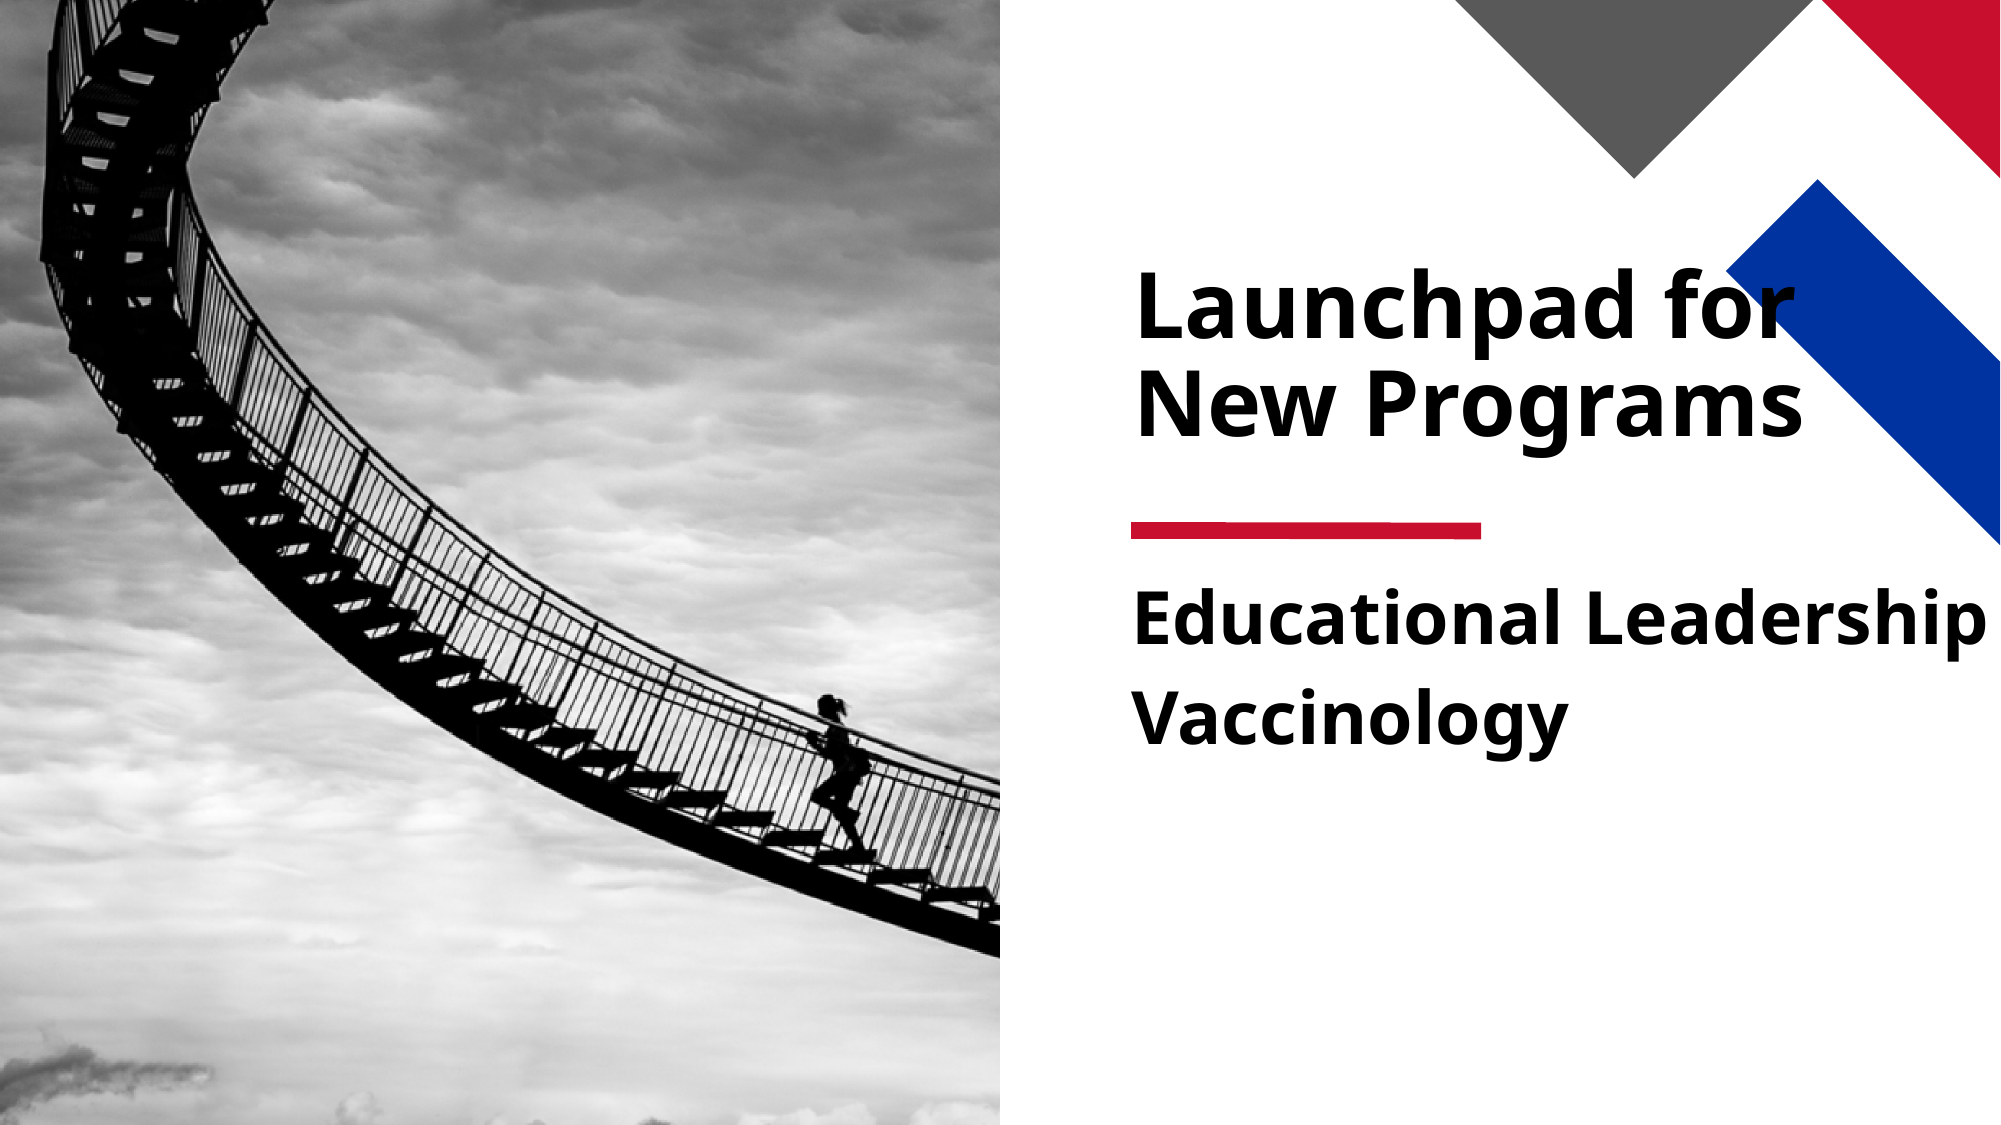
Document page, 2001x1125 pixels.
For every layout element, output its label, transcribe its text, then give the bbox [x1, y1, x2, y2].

subtitle Educational Leadership Vaccinology [1131, 581, 1992, 837]
title Launchpad for New Programs [1133, 356, 1938, 457]
picture [0, 0, 1001, 1125]
